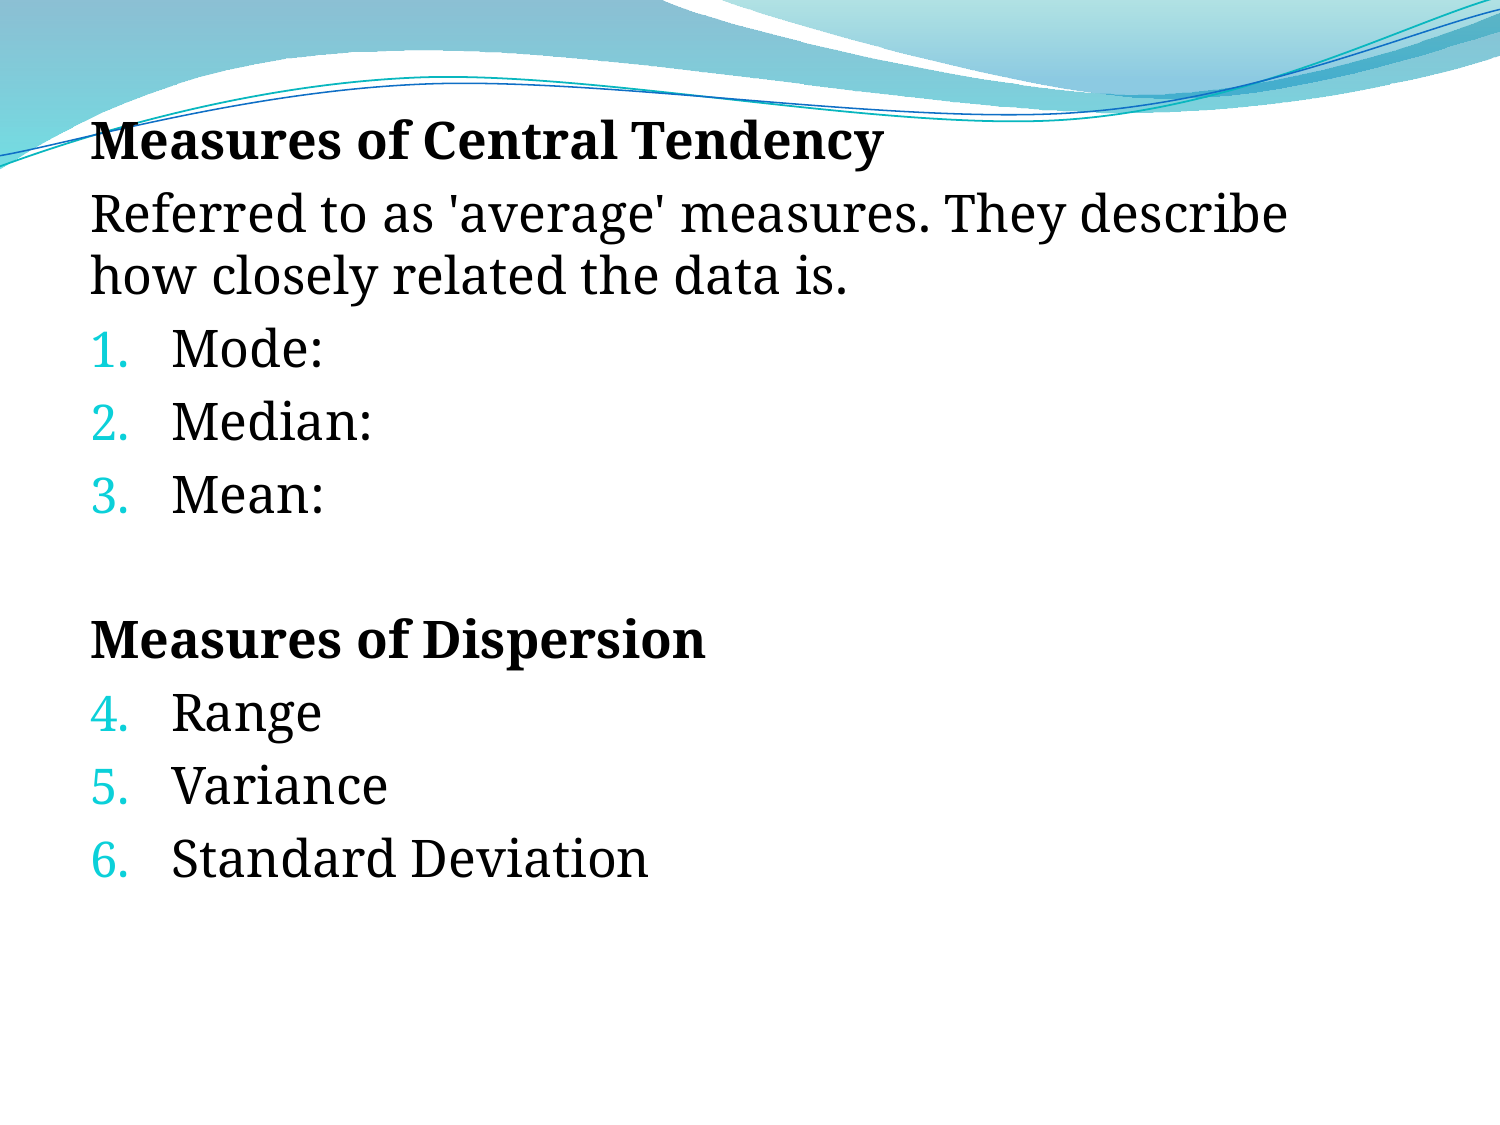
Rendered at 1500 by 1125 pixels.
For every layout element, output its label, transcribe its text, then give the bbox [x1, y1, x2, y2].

list Measures of Central Tendency Referred to as 'average' measures. They describe how closely related the data is. Mode: Median: Mean: Measures of Dispersion Range Variance Standard Deviation [75, 99, 1425, 1038]
